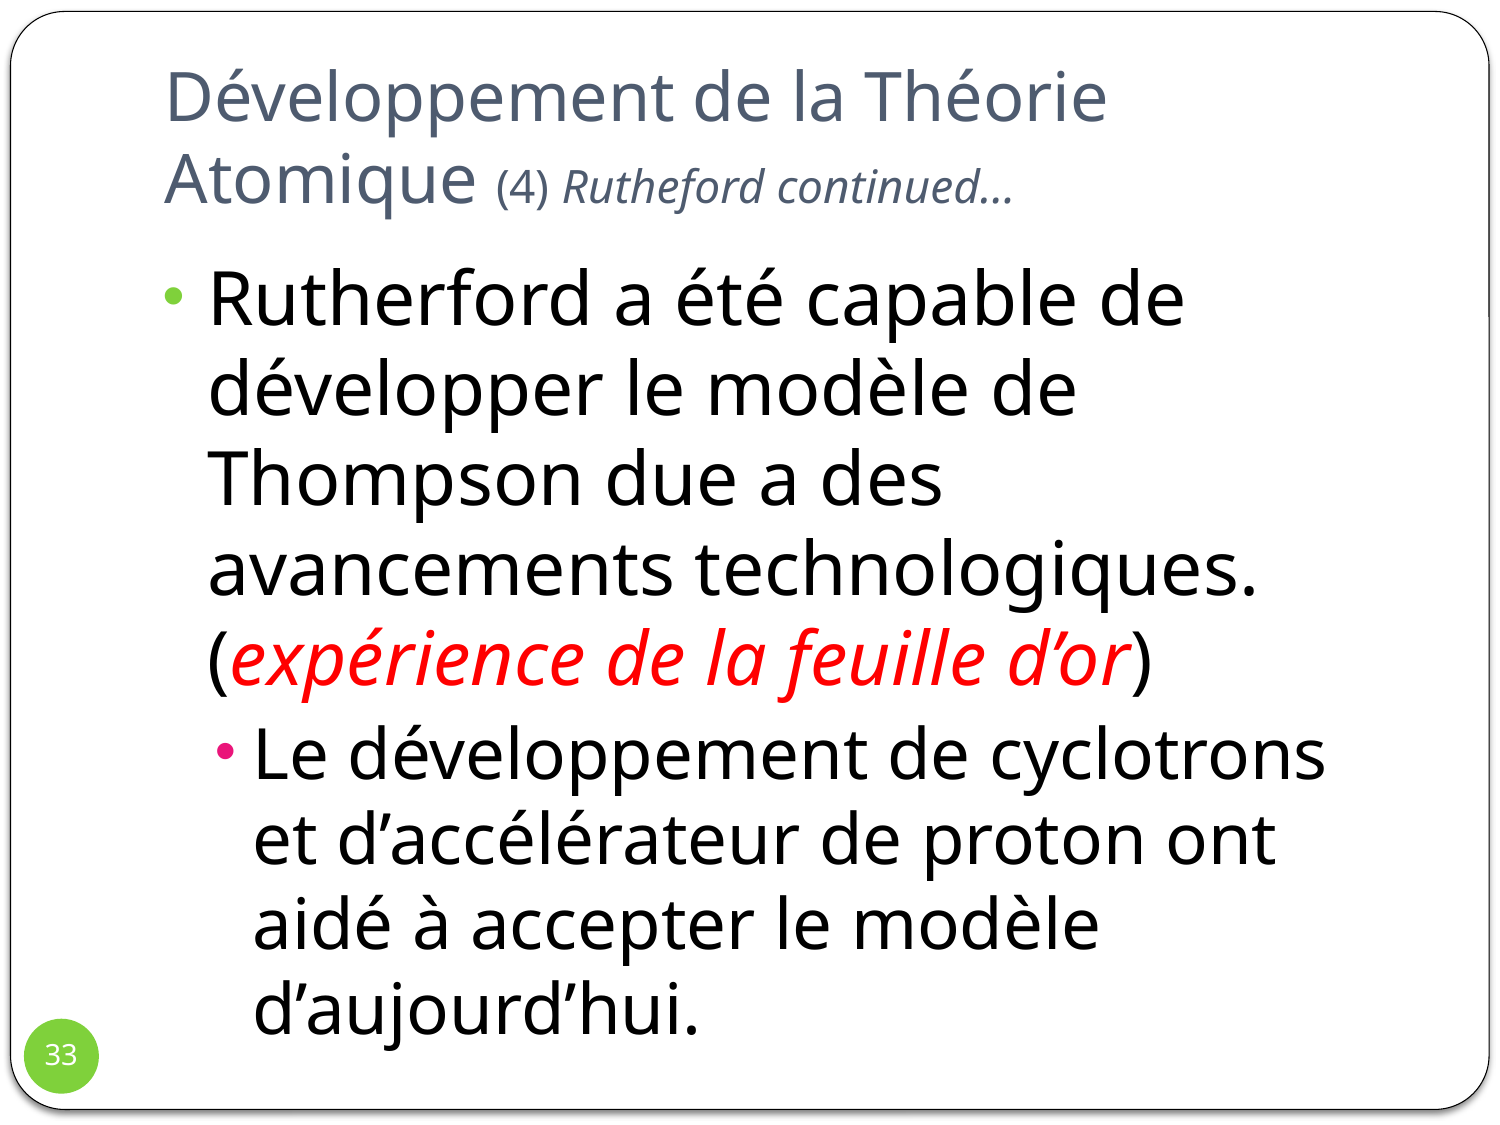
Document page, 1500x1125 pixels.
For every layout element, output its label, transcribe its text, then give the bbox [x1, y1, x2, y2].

list Rutherford a été capable de développer le modèle de Thompson due a des avancements technologiques. (expérience de la feuille d’or) Le développement de cyclotrons et d’accélérateur de proton ont aidé à accepter le modèle d’aujourd’hui. [147, 243, 1423, 994]
title Développement de la Théorie Atomique (4) Rutheford continued… [150, 45, 1425, 233]
slide_number 33 [23, 1018, 99, 1094]
